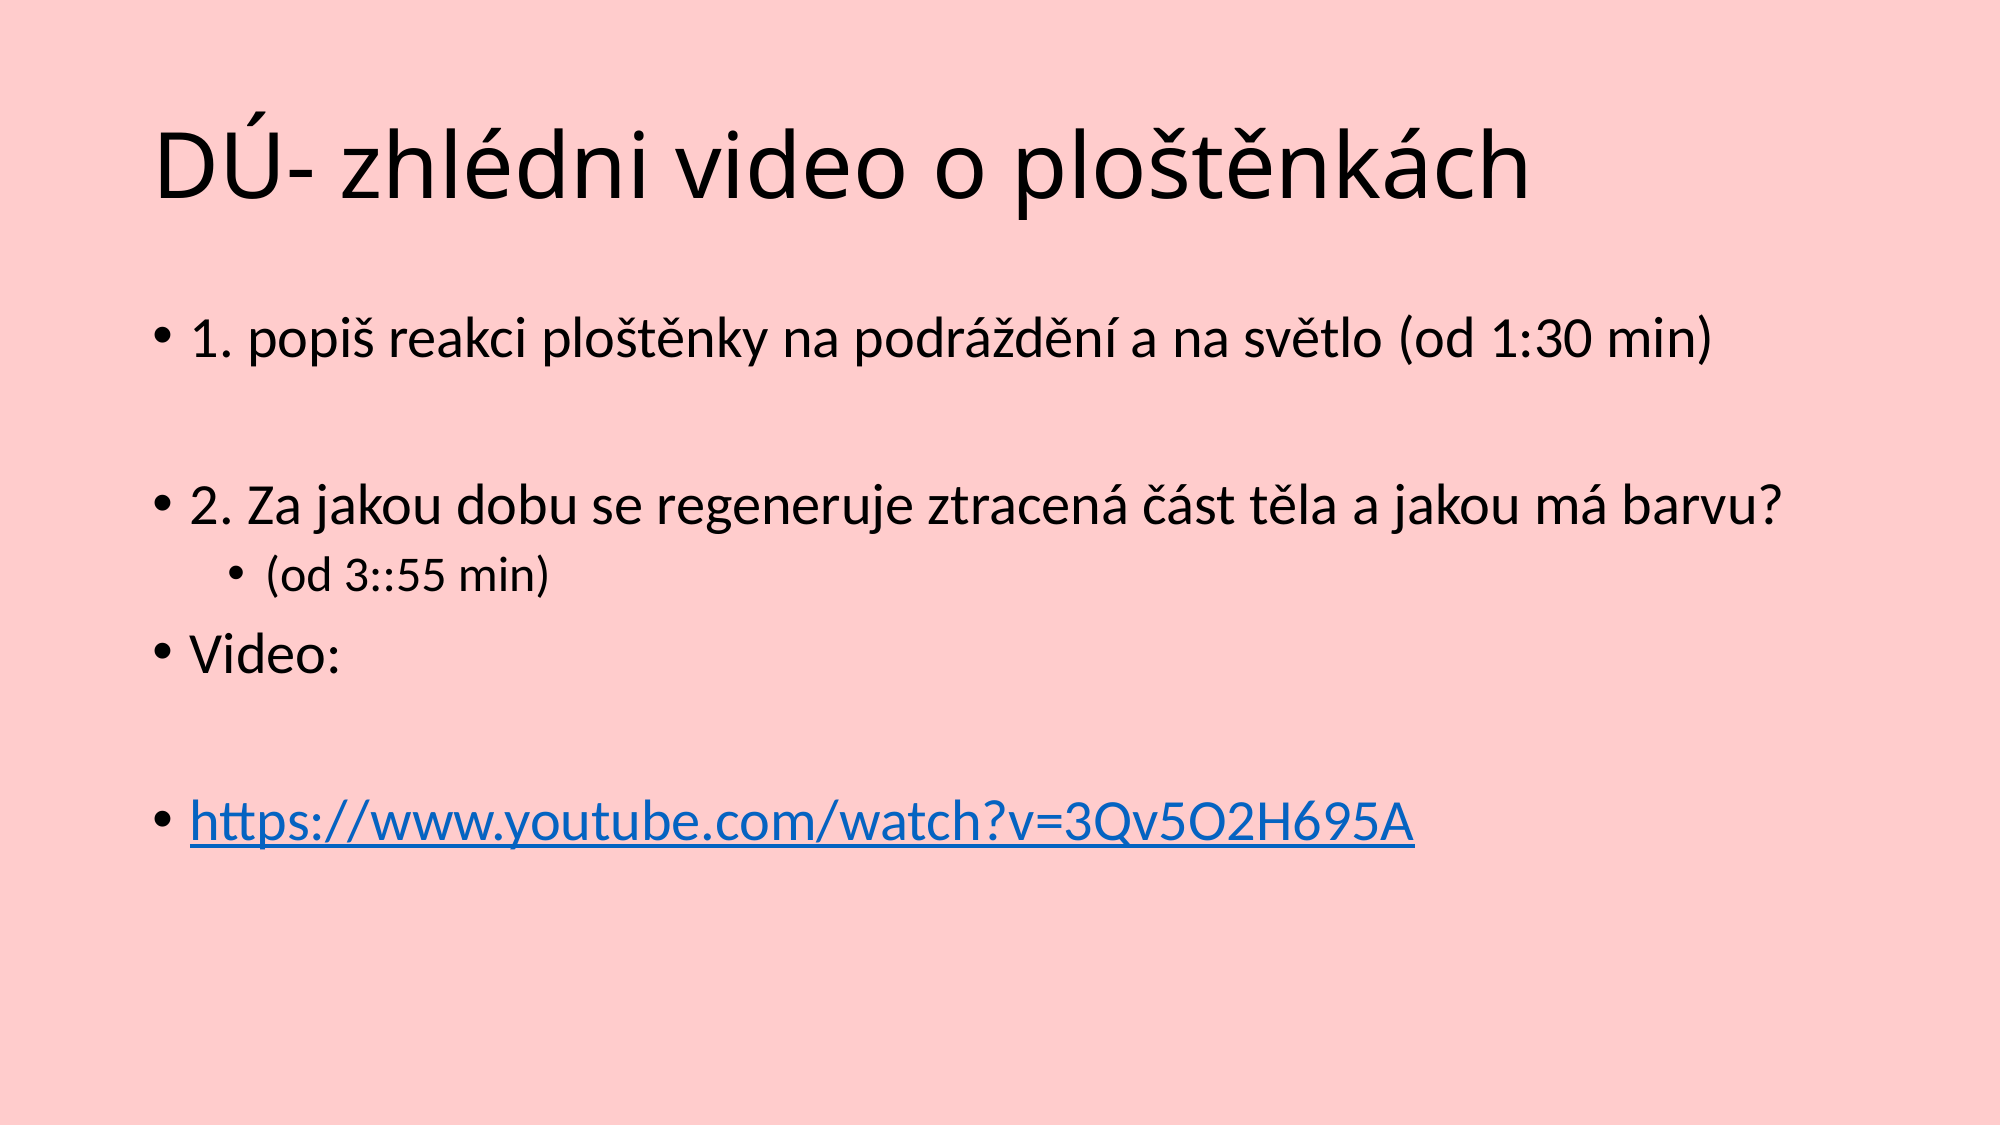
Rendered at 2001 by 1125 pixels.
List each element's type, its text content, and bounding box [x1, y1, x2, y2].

list 1. popiš reakci ploštěnky na podráždění a na světlo (od 1:30 min) 2. Za jakou dobu se regeneruje ztracená část těla a jakou má barvu? (od 3::55 min) Video: https://www.youtube.com/watch?v=3Qv5O2H695A [137, 299, 1863, 1014]
title DÚ- zhlédni video o ploštěnkách [137, 59, 1863, 278]
